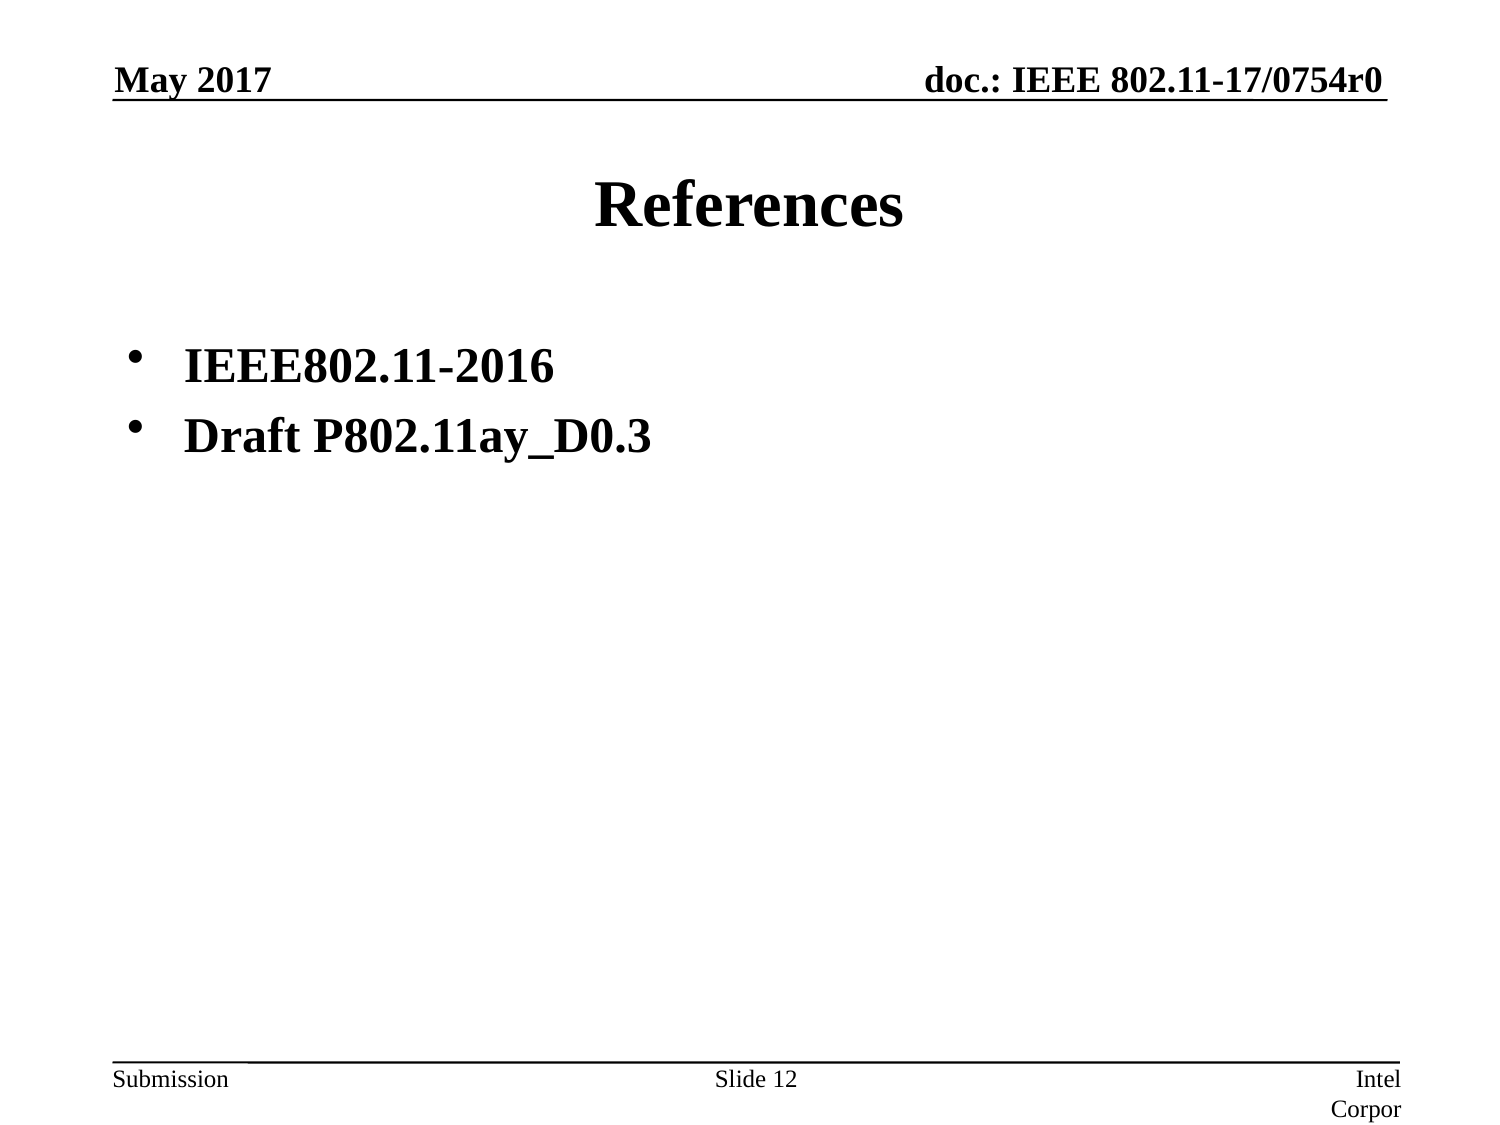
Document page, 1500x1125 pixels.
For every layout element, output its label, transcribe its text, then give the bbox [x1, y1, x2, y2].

slide_number Slide 12 [712, 1062, 800, 1093]
title References [112, 112, 1388, 288]
list IEEE802.11-2016 Draft P802.11ay_D0.3 [112, 324, 1388, 1000]
footer Intel Corporation [1325, 1062, 1402, 1093]
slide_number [114, 54, 316, 100]
